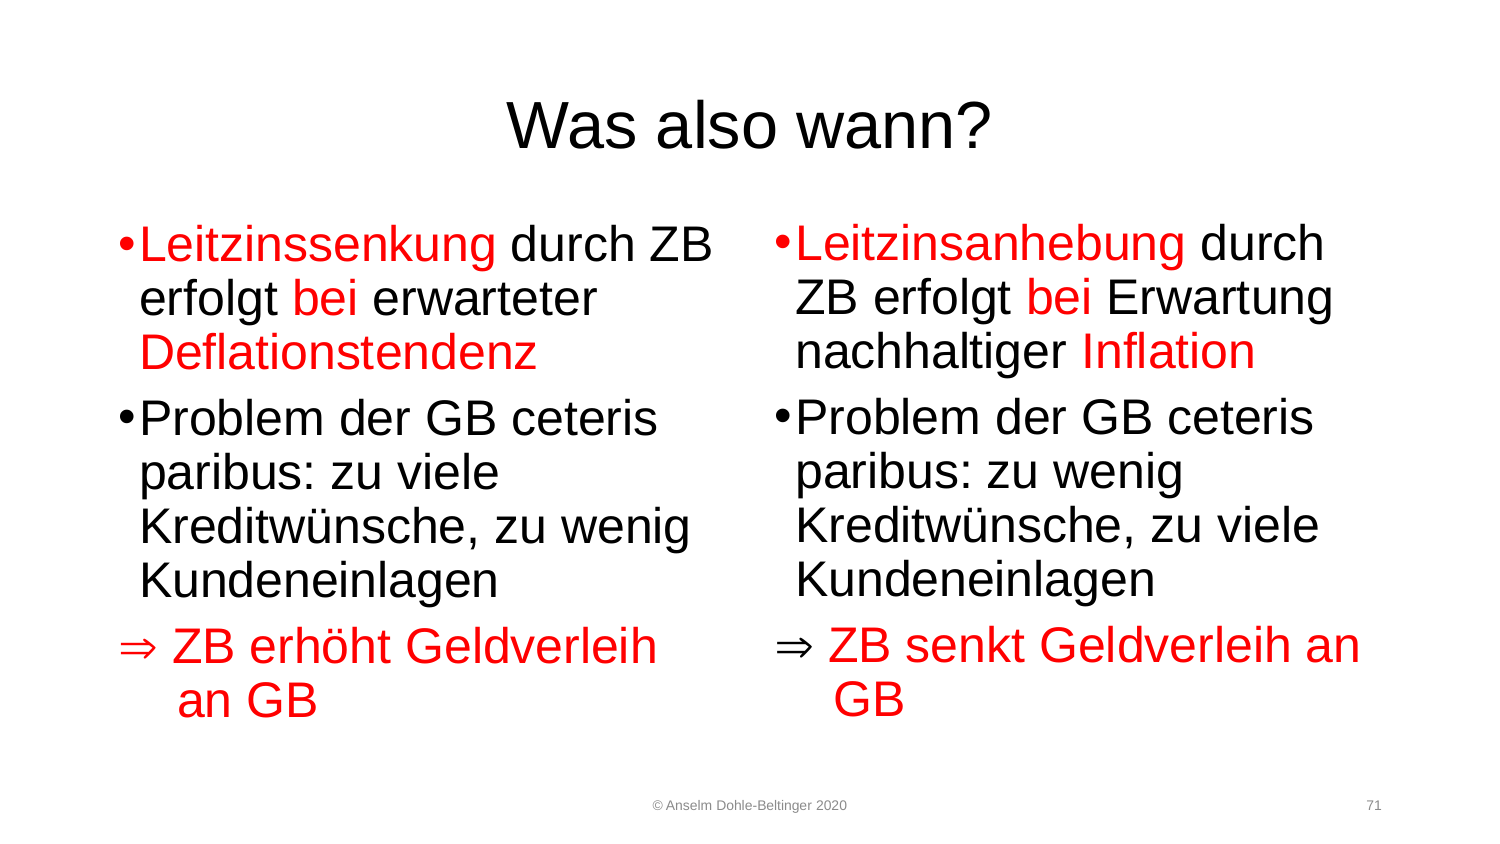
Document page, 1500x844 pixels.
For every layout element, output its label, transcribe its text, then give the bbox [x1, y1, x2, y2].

footer © Anselm Dohle-Beltinger 2020 [496, 782, 1004, 827]
title Was also wann? [103, 44, 1397, 208]
list Leitzinsanhebung durch ZB erfolgt bei Erwartung nachhaltiger Inflation Problem der GB ceteris paribus: zu wenig Kreditwünsche, zu viele Kundeneinlagen  ZB senkt Geldverleih an GB [759, 210, 1397, 809]
slide_number 71 [1059, 782, 1397, 827]
list Leitzinssenkung durch ZB erfolgt bei erwarteter Deflationstendenz Problem der GB ceteris paribus: zu viele Kreditwünsche, zu wenig Kundeneinlagen  ZB erhöht Geldverleih an GB [103, 211, 741, 783]
